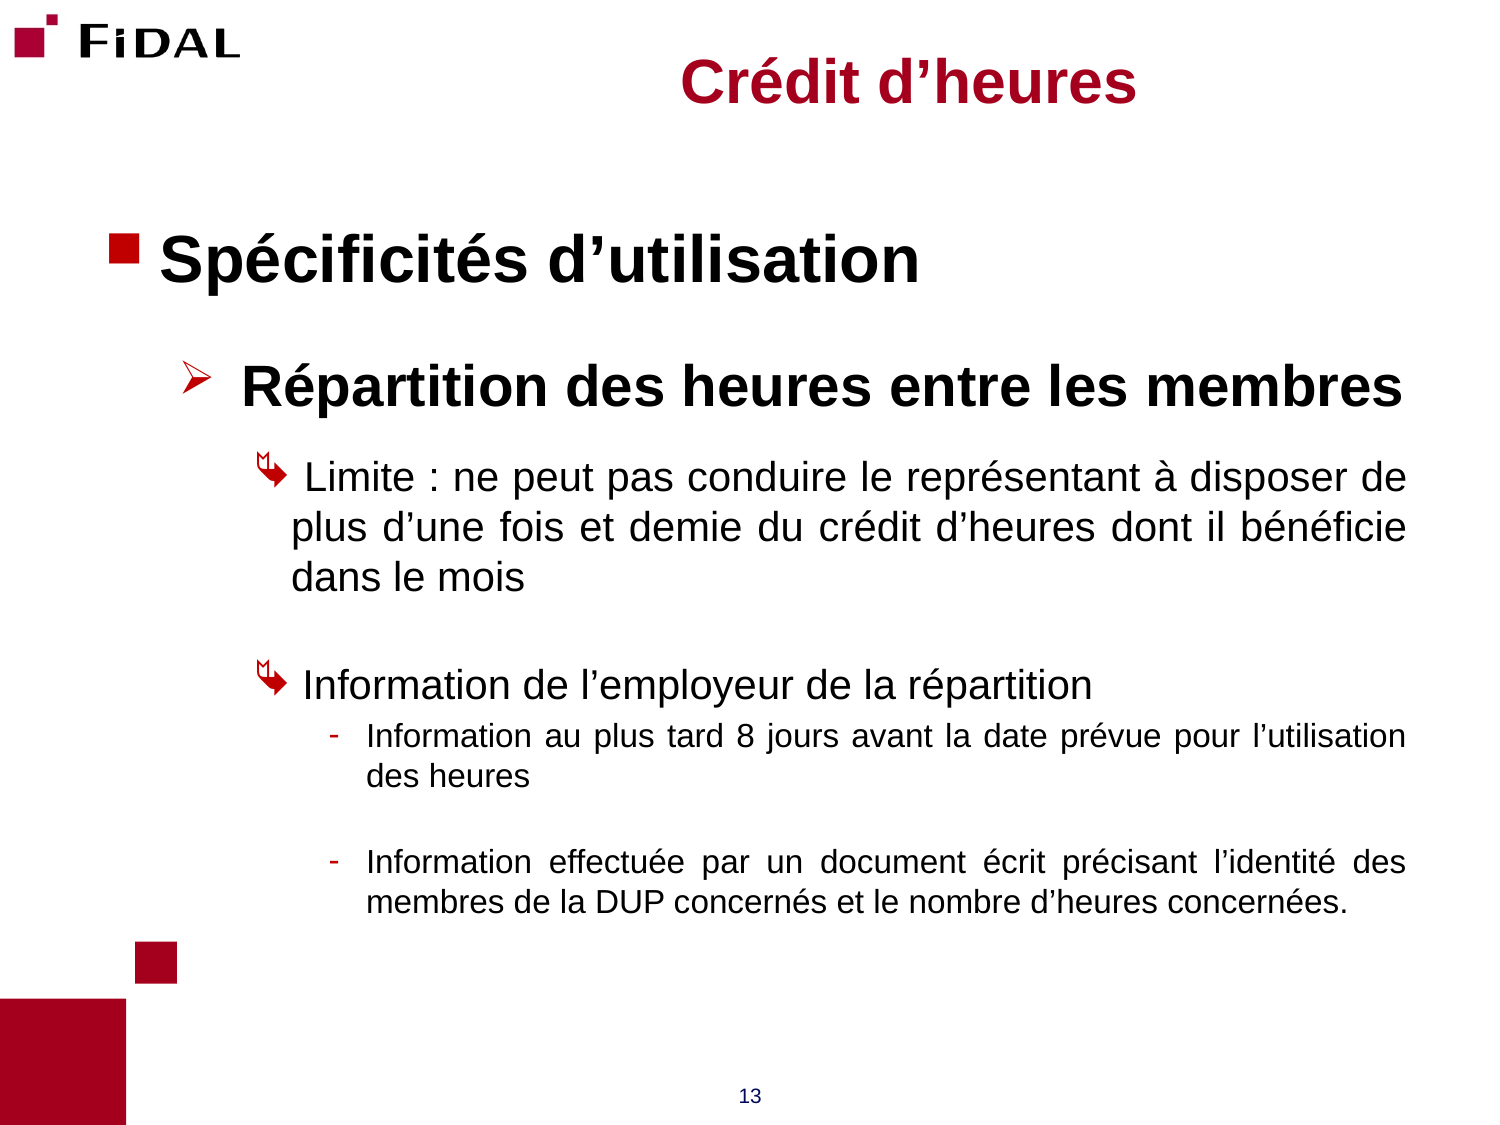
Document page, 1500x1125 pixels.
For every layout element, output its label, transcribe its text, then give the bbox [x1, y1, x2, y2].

list Spécificités d’utilisation Répartition des heures entre les membres Limite : ne peut pas conduire le représentant à disposer de plus d’une fois et demie du crédit d’heures dont il bénéficie dans le mois Information de l’employeur de la répartition Information au plus tard 8 jours avant la date prévue pour l’utilisation des heures Information effectuée par un document écrit précisant l’identité des membres de la DUP concernés et le nombre d’heures concernées. [88, 208, 1424, 976]
title Crédit d’heures [395, 19, 1424, 138]
picture [12, 12, 242, 59]
